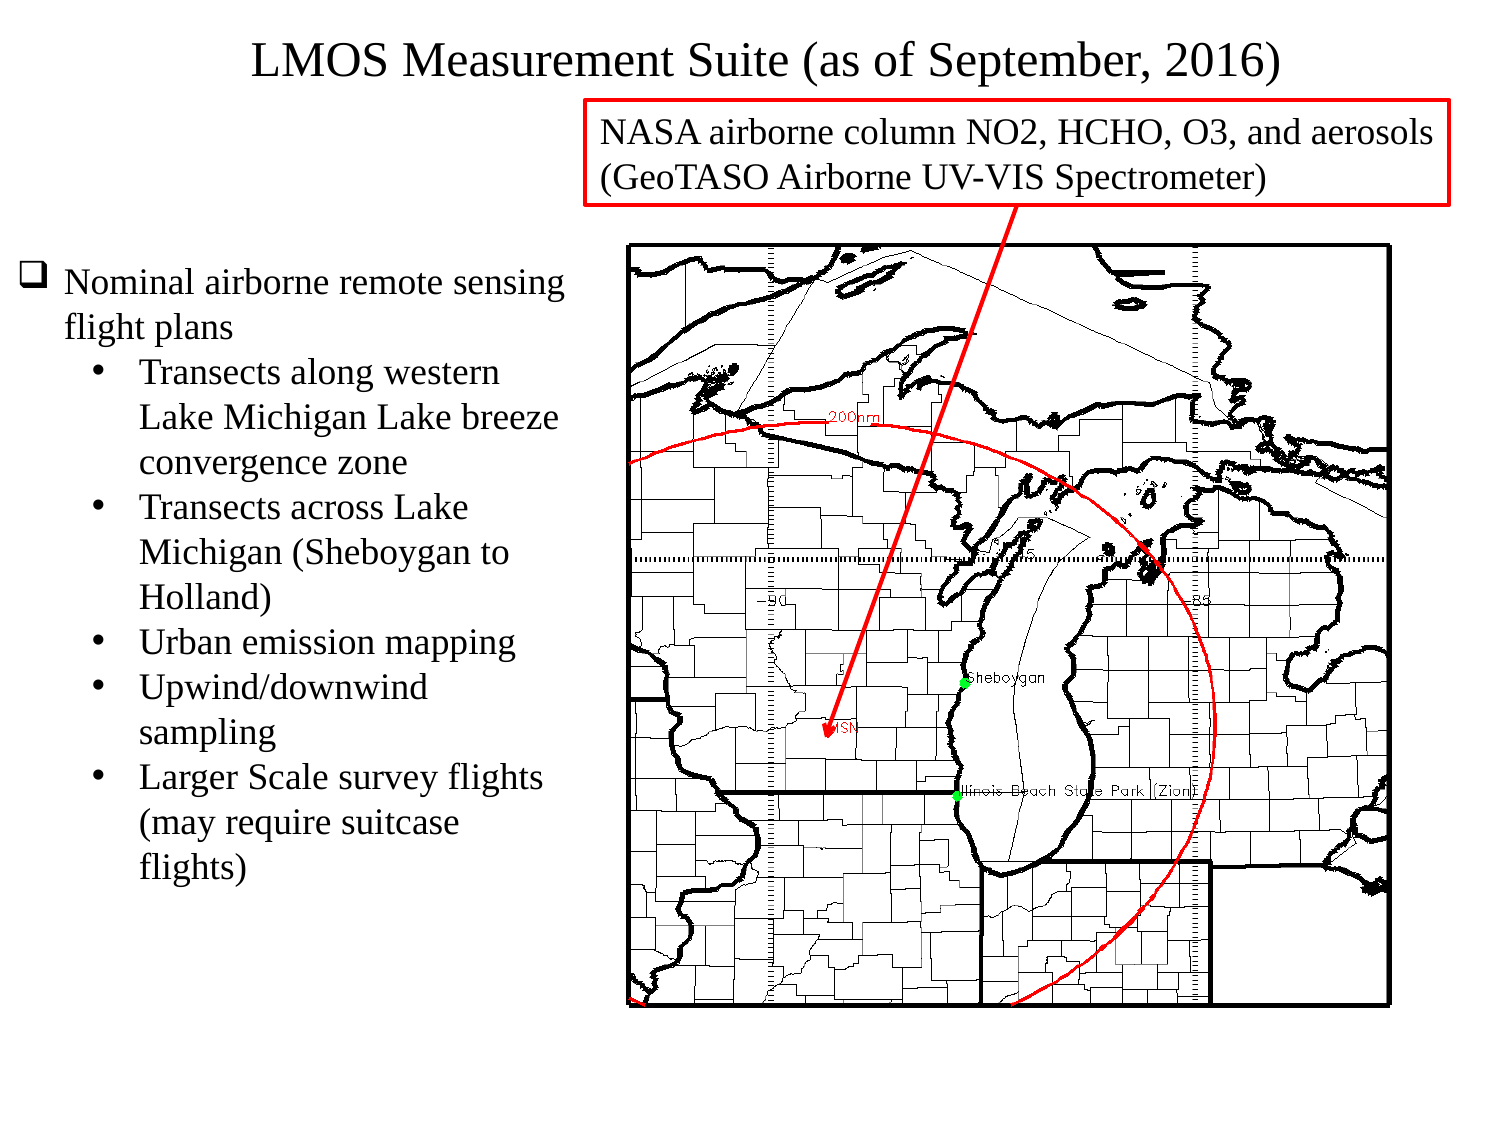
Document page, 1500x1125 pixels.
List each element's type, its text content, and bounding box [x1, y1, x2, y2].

text_box NASA airborne column NO2, HCHO, O3, and aerosols (GeoTASO Airborne UV-VIS Spectrometer) [585, 99, 1450, 205]
picture [624, 149, 1485, 1101]
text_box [824, 205, 1018, 738]
text_box Nominal airborne remote sensing flight plans Transects along western Lake Michigan Lake breeze convergence zone Transects across Lake Michigan (Sheboygan to Holland) Urban emission mapping Upwind/downwind sampling Larger Scale survey flights (may require suitcase flights) [2, 249, 590, 895]
text_box LMOS Measurement Suite (as of September, 2016) [235, 18, 1297, 94]
